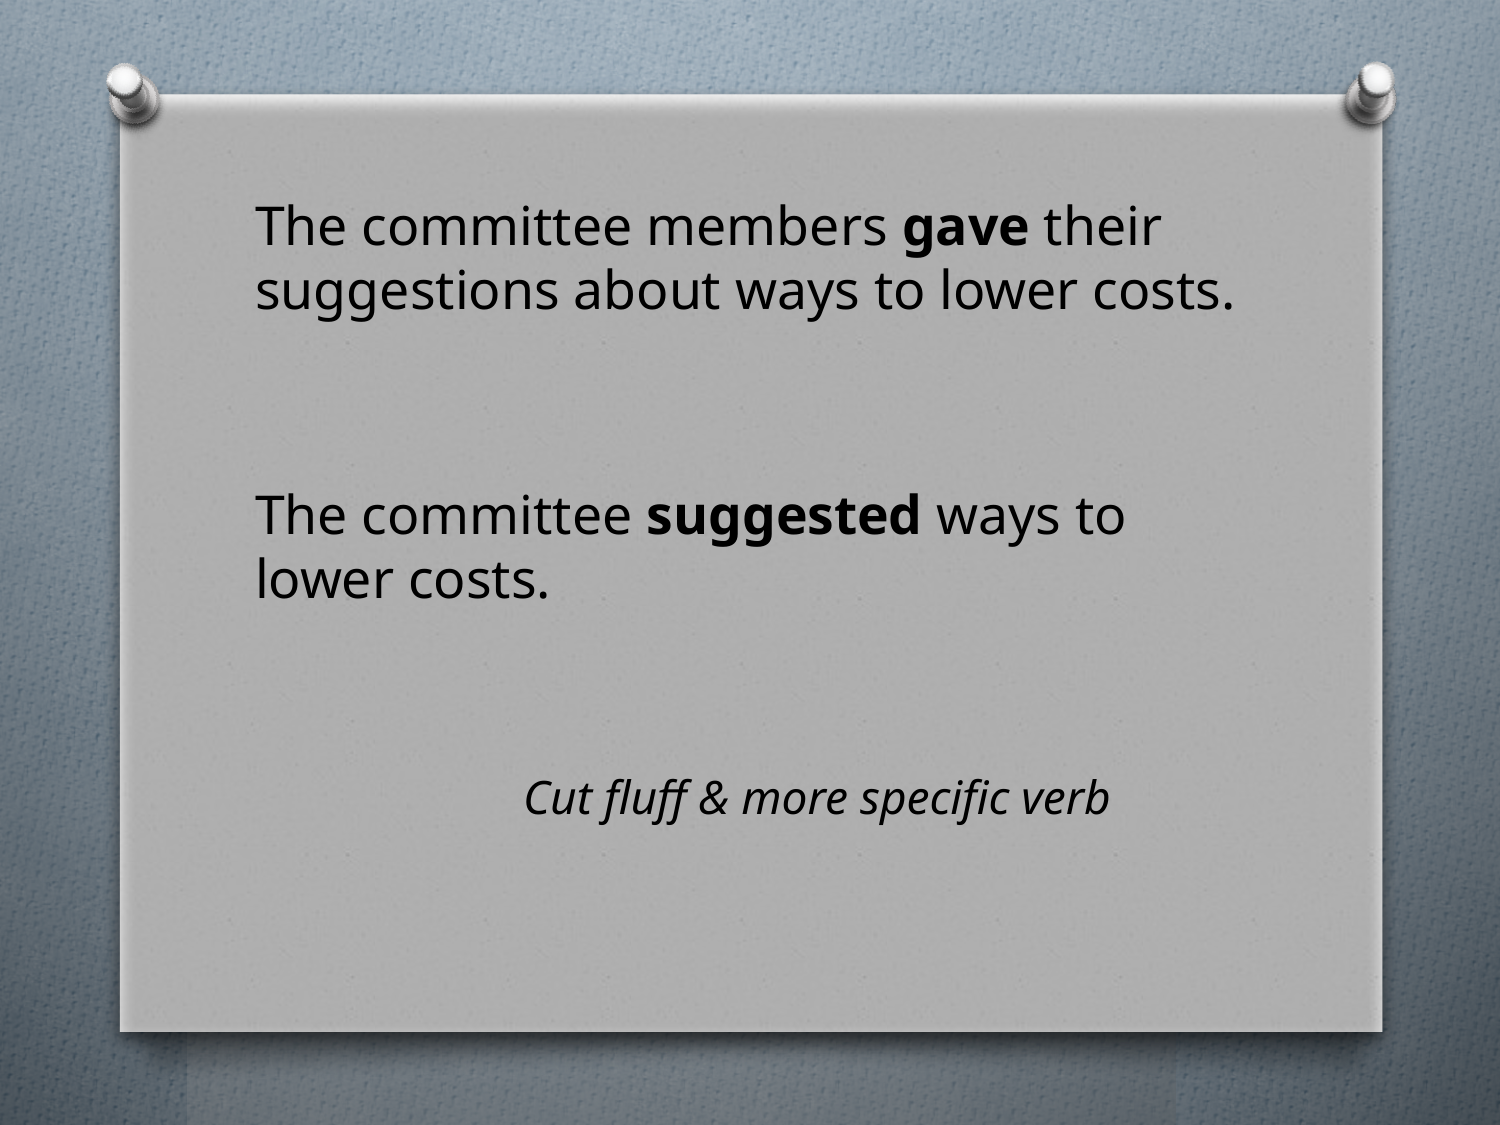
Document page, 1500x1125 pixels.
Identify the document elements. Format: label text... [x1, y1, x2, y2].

picture [1317, 35, 1439, 156]
picture [75, 29, 198, 153]
list The committee members gave their suggestions about ways to lower costs. The committee suggested ways to lower costs. Cut fluff & more specific verb [240, 183, 1257, 900]
